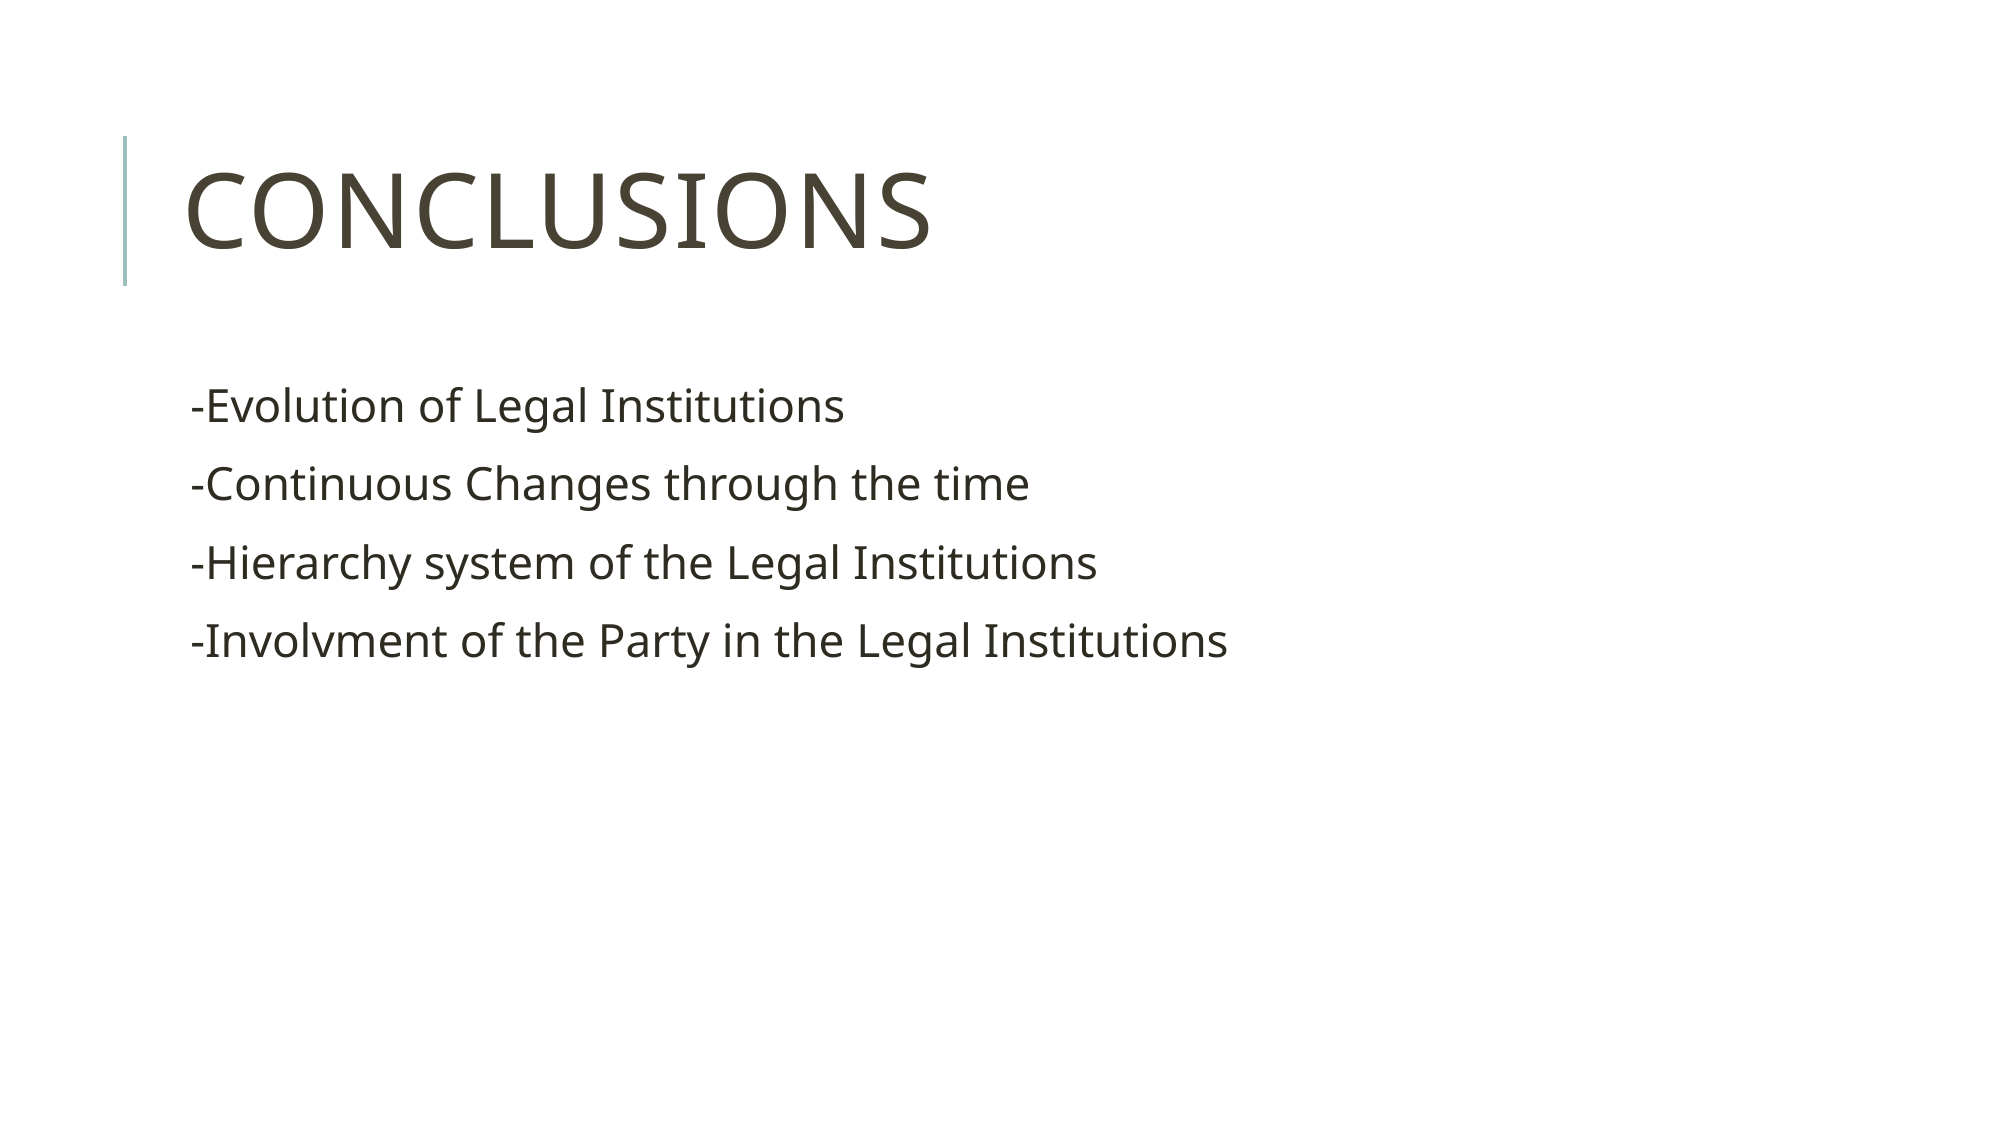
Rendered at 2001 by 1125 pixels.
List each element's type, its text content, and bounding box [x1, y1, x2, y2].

list -Evolution of Legal Institutions -Continuous Changes through the time -Hierarchy system of the Legal Institutions -Involvment of the Party in the Legal Institutions [168, 375, 1763, 1035]
title Conclusions [168, 96, 1763, 342]
